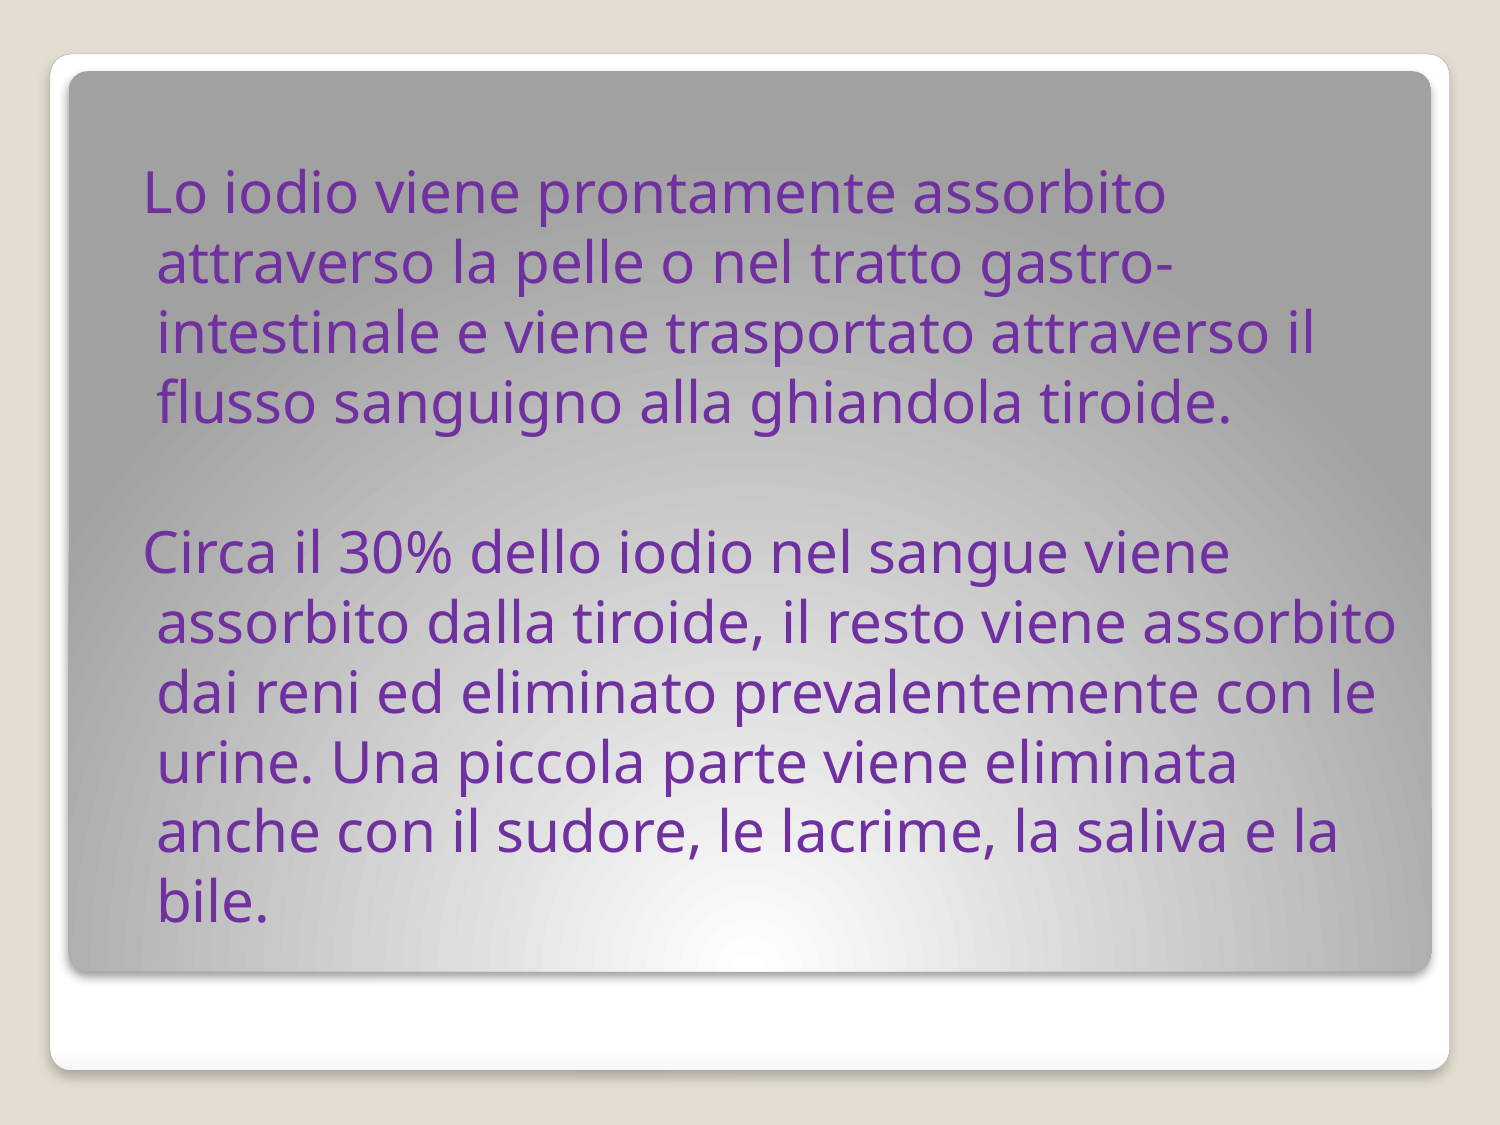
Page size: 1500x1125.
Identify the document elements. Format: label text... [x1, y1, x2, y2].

list Lo iodio viene prontamente assorbito attraverso la pelle o nel tratto gastro-intestinale e viene trasportato attraverso il flusso sanguigno alla ghiandola tiroide. Circa il 30% dello iodio nel sangue viene assorbito dalla tiroide, il resto viene assorbito dai reni ed eliminato prevalentemente con le urine. Una piccola parte viene eliminata anche con il sudore, le lacrime, la saliva e la bile. [82, 140, 1425, 950]
